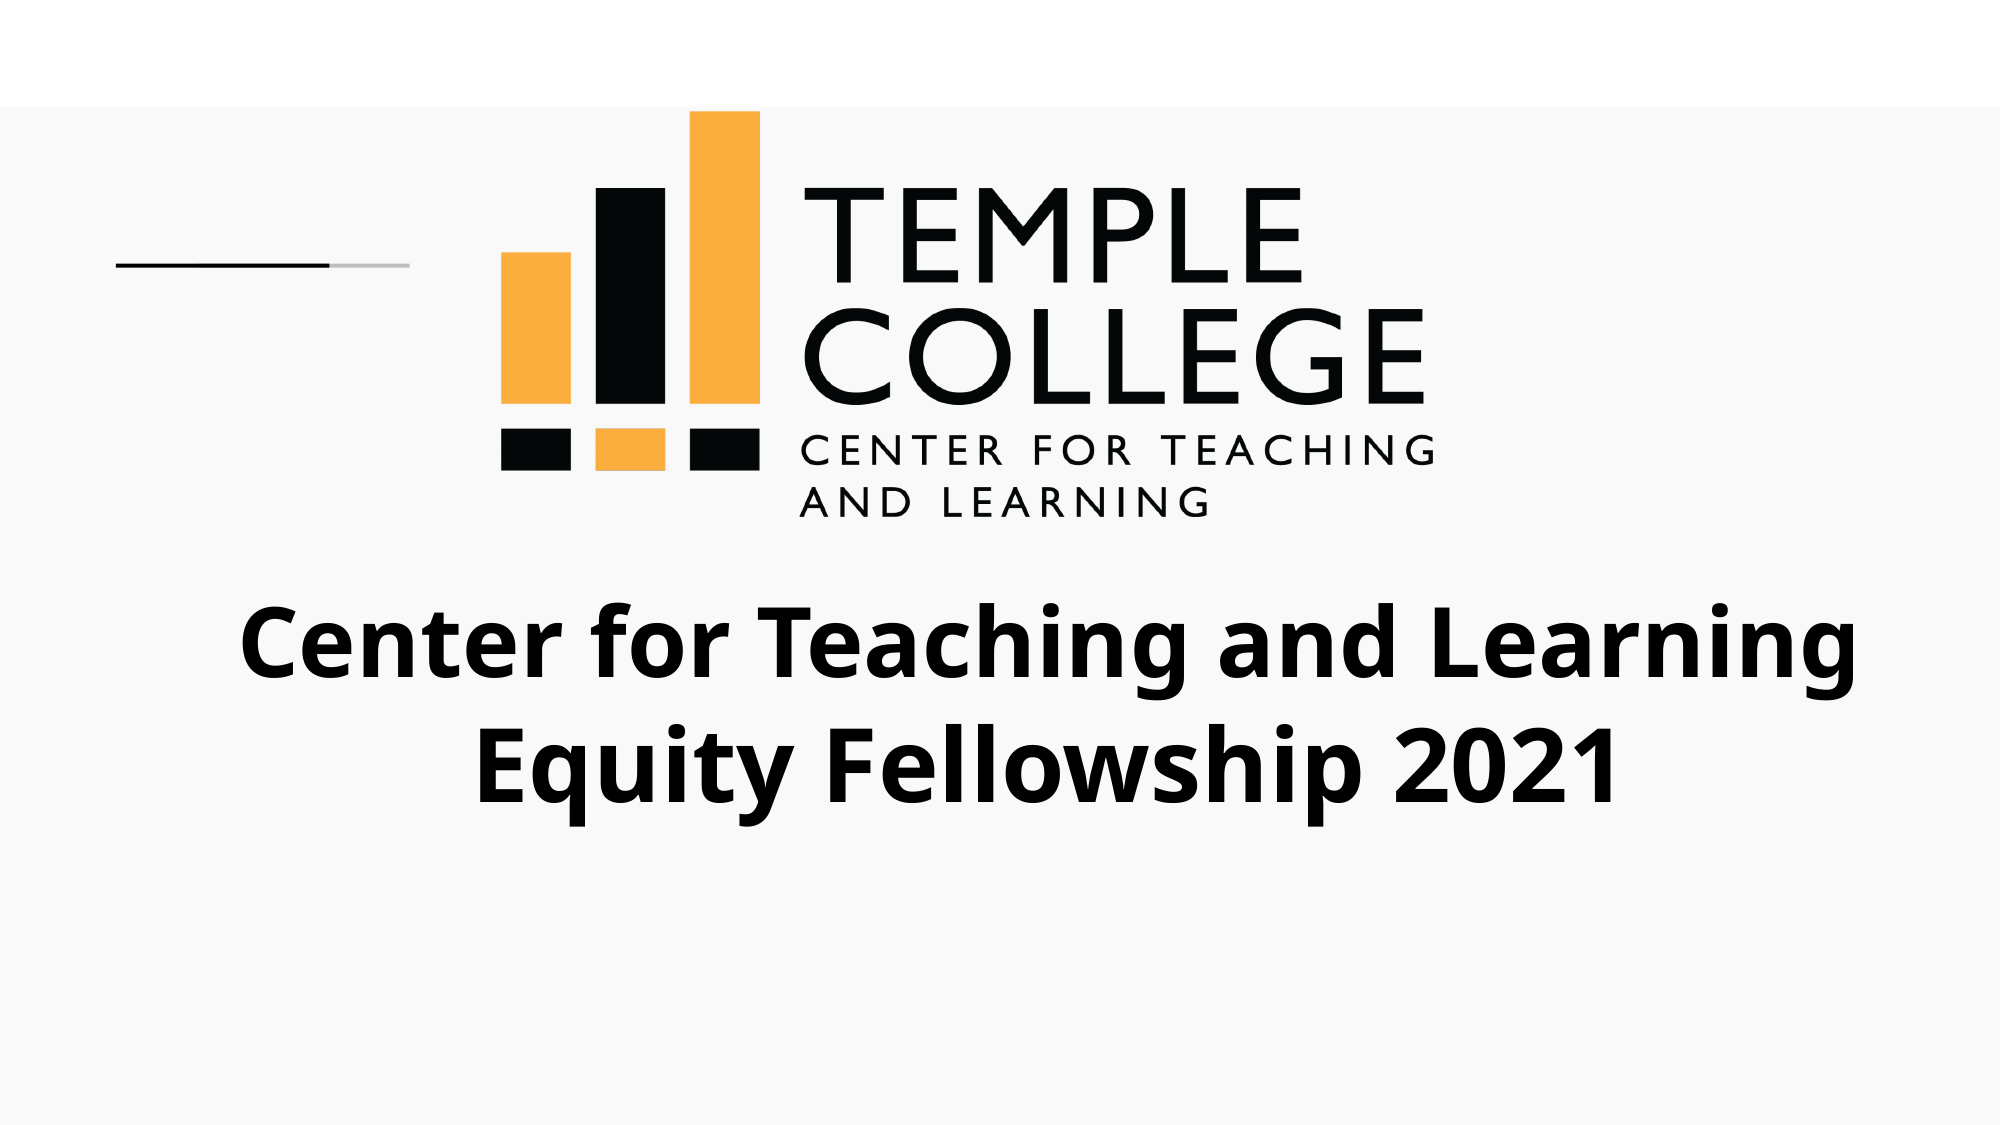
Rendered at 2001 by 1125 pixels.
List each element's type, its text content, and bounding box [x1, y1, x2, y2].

picture [500, 111, 1433, 517]
title Center for Teaching and Learning Equity Fellowship 2021 [208, 562, 1891, 927]
